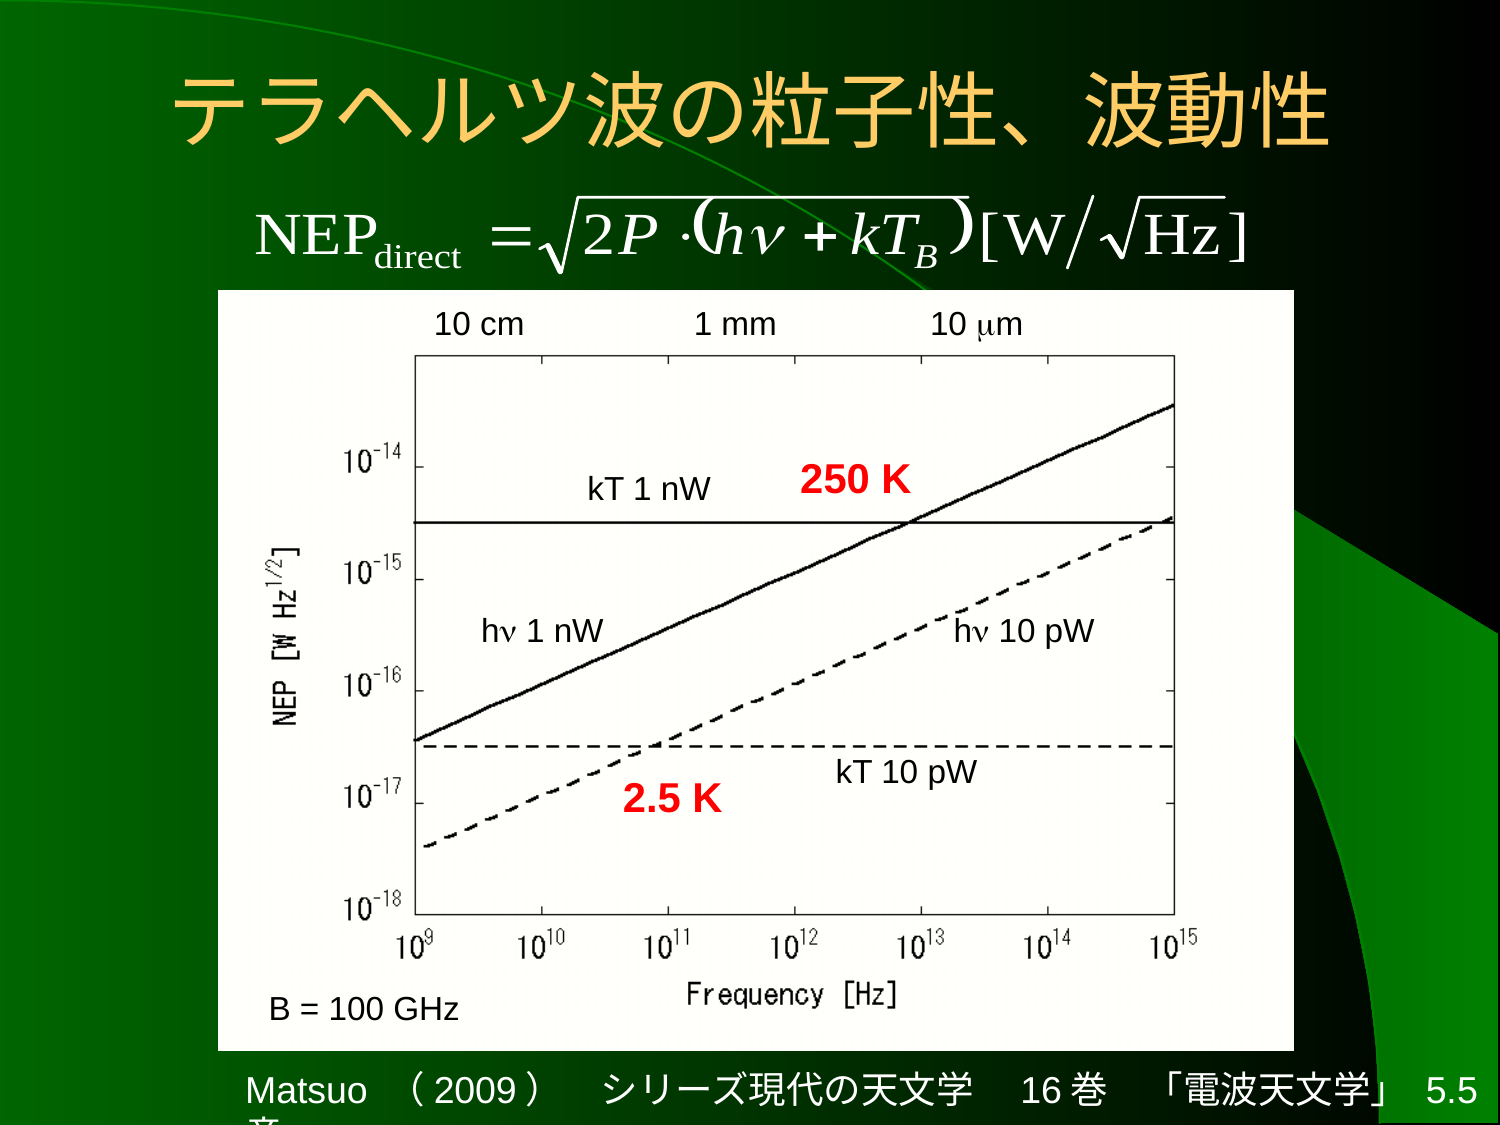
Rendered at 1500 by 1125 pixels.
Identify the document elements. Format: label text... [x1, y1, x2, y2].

title テラヘルツ波の粒子性、波動性 [29, 18, 1471, 197]
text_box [241, 184, 1259, 285]
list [218, 290, 1294, 1051]
text_box Matsuo （2009） シリーズ現代の天文学 16巻 「電波天文学」 5.5章 [230, 1058, 1500, 1125]
